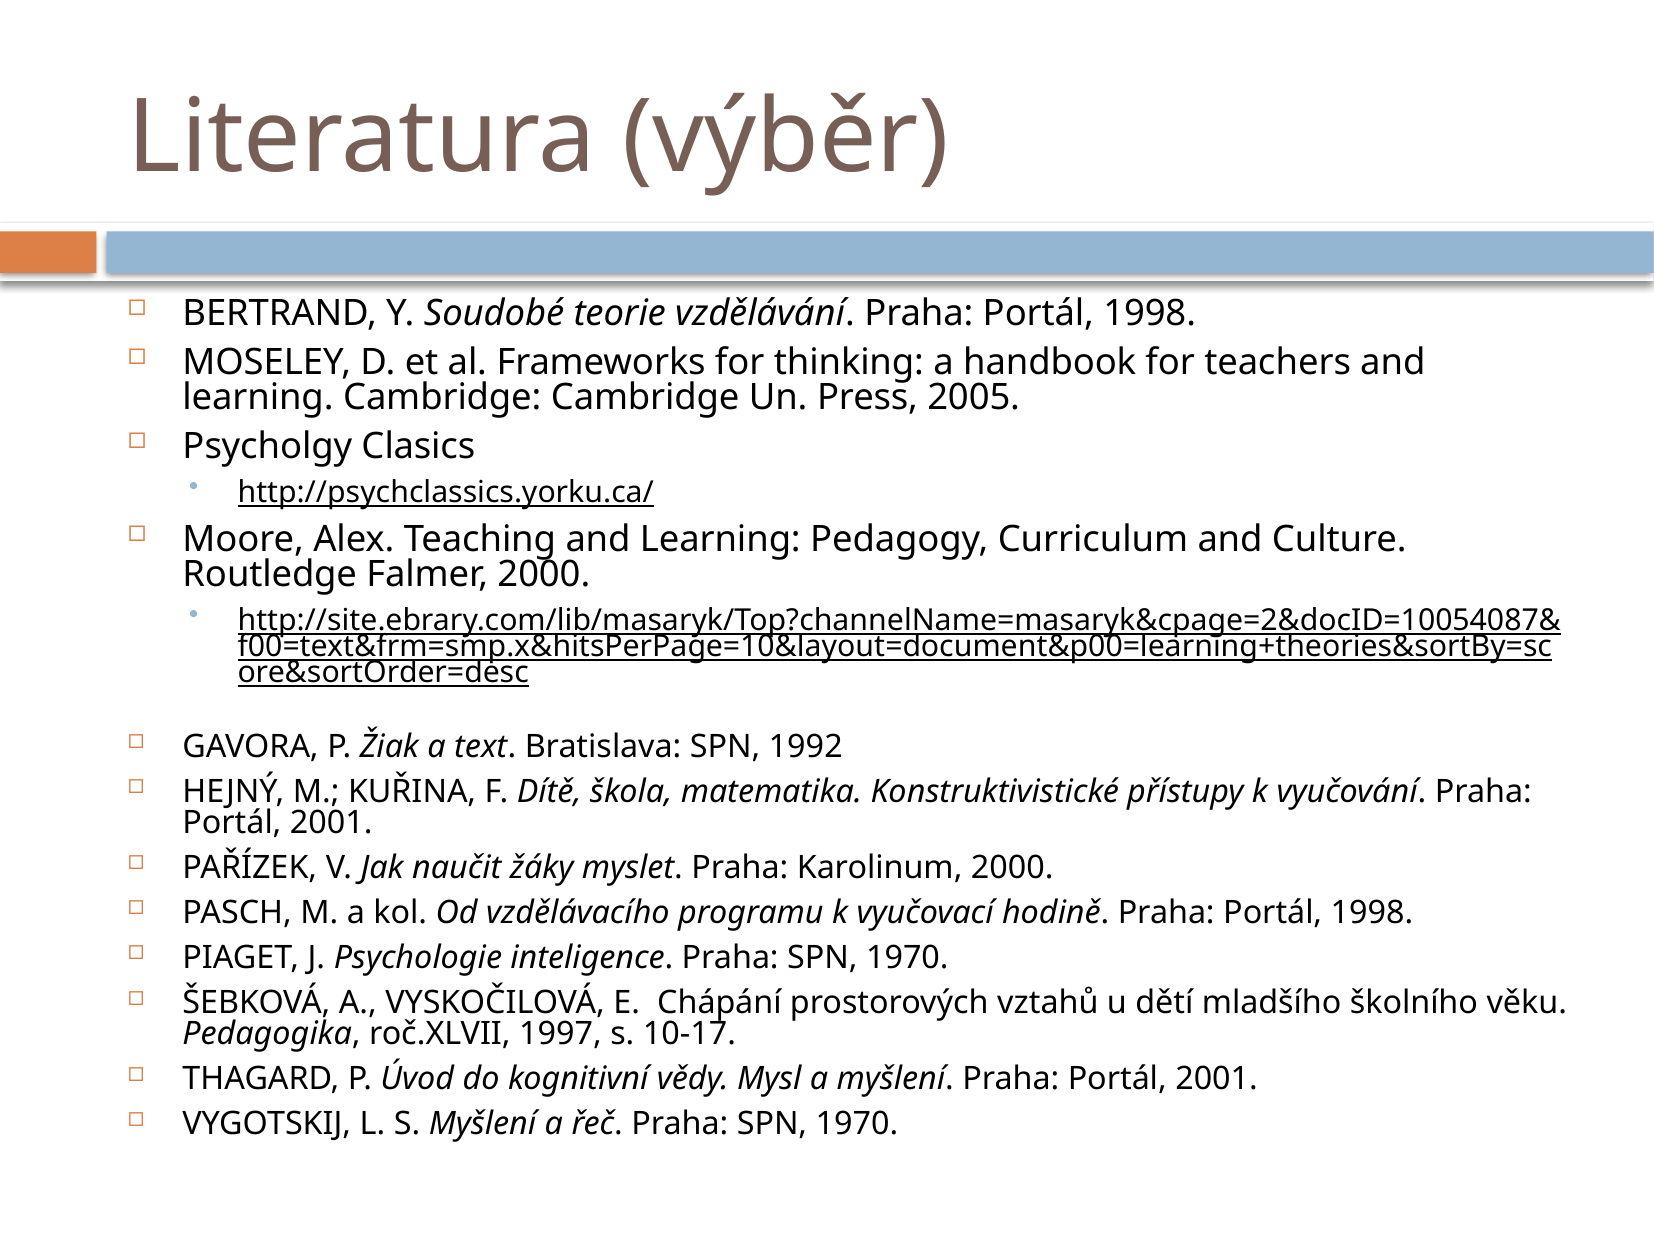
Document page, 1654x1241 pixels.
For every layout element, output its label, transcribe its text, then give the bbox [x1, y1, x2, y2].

title Literatura (výběr) [110, 41, 1586, 221]
list BERTRAND, Y. Soudobé teorie vzdělávání. Praha: Portál, 1998. MOSELEY, D. et al. Frameworks for thinking: a handbook for teachers and learning. Cambridge: Cambridge Un. Press, 2005. Psycholgy Clasics http://psychclassics.yorku.ca/ Moore, Alex. Teaching and Learning: Pedagogy, Curriculum and Culture. Routledge Falmer, 2000. http://site.ebrary.com/lib/masaryk/Top?channelName=masaryk&cpage=2&docID=10054087&f00=text&frm=smp.x&hitsPerPage=10&layout=document&p00=learning+theories&sortBy=score&sortOrder=desc GAVORA, P. Žiak a text. Bratislava: SPN, 1992 HEJNÝ, M.; KUŘINA, F. Dítě, škola, matematika. Konstruktivistické přístupy k vyučování. Praha: Portál, 2001. PAŘÍZEK, V. Jak naučit žáky myslet. Praha: Karolinum, 2000. PASCH, M. a kol. Od vzdělávacího programu k vyučovací hodině. Praha: Portál, 1998. PIAGET, J. Psychologie inteligence. Praha: SPN, 1970. ŠEBKOVÁ, A., VYSKOČILOVÁ, E. Chápání prostorových vztahů u dětí mladšího školního věku. Pedagogika, roč.XLVII, 1997, s. 10-17. THAGARD, P. Úvod do kognitivní vědy. Mysl a myšlení. Praha: Portál, 2001. VYGOTSKIJ, L. S. Myšlení a řeč. Praha: SPN, 1970. [110, 289, 1586, 1103]
